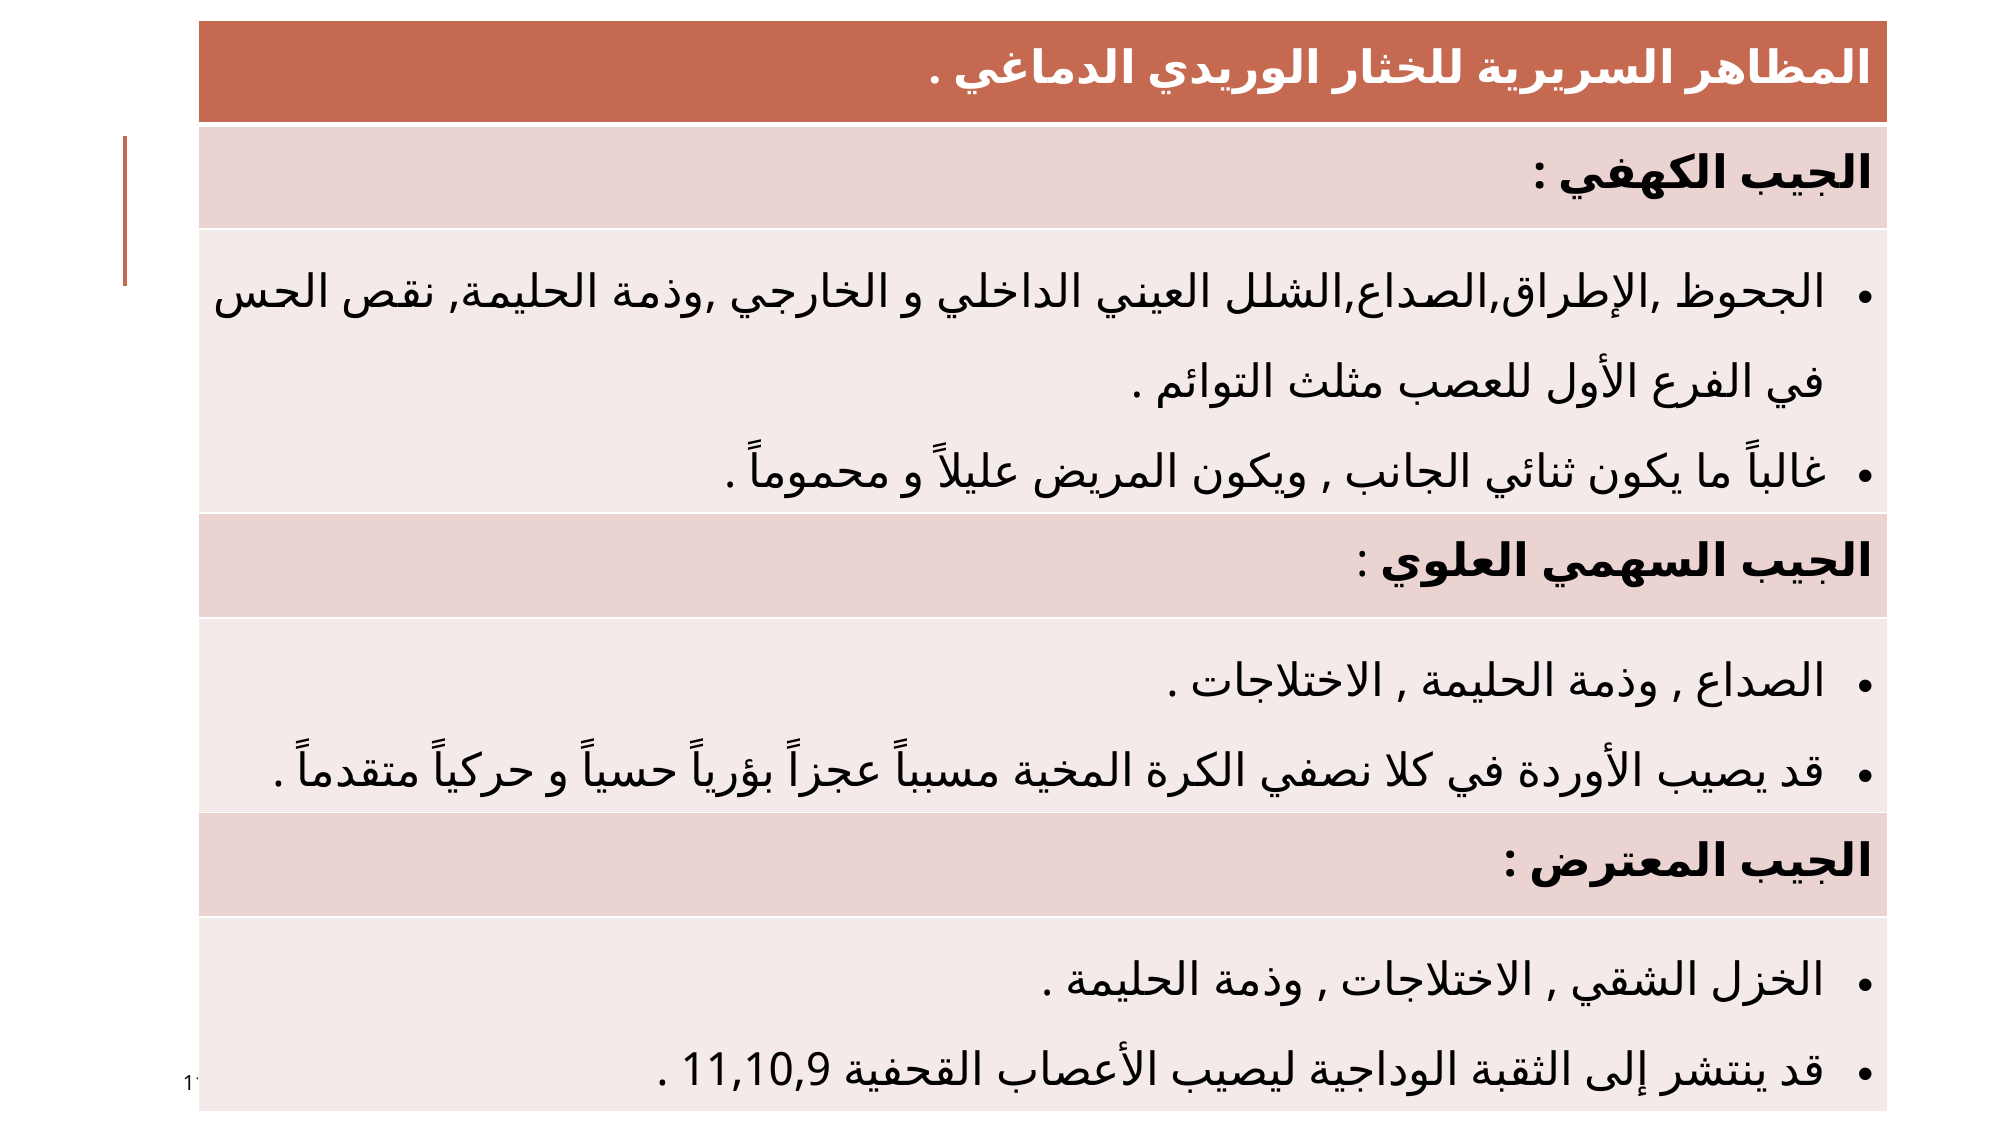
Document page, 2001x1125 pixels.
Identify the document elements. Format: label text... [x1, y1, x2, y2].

table_cell الجيب المعترض : [199, 813, 1887, 916]
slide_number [168, 1061, 522, 1107]
slide_number 65 [1777, 1061, 1938, 1107]
table_cell الصداع , وذمة الحليمة , الاختلاجات . قد يصيب الأوردة في كلا نصفي الكرة المخية مسبباً عجزاً بؤرياً حسياً و حركياً متقدماً . [199, 619, 1887, 812]
table_header المظاهر السريرية للخثار الوريدي الدماغي . [199, 21, 1887, 122]
table_cell الجيب الكهفي : [199, 127, 1887, 228]
table_cell الجيب السهمي العلوي : [199, 514, 1887, 617]
table_cell الجحوظ ,الإطراق,الصداع,الشلل العيني الداخلي و الخارجي ,وذمة الحليمة, نقص الحس في الفرع الأول للعصب مثلث التوائم . غالباً ما يكون ثنائي الجانب , ويكون المريض عليلاً و محموماً . [199, 230, 1887, 512]
table_cell الخزل الشقي , الاختلاجات , وذمة الحليمة . قد ينتشر إلى الثقبة الوداجية ليصيب الأعصاب القحفية 11,10,9 . [199, 918, 1887, 1111]
